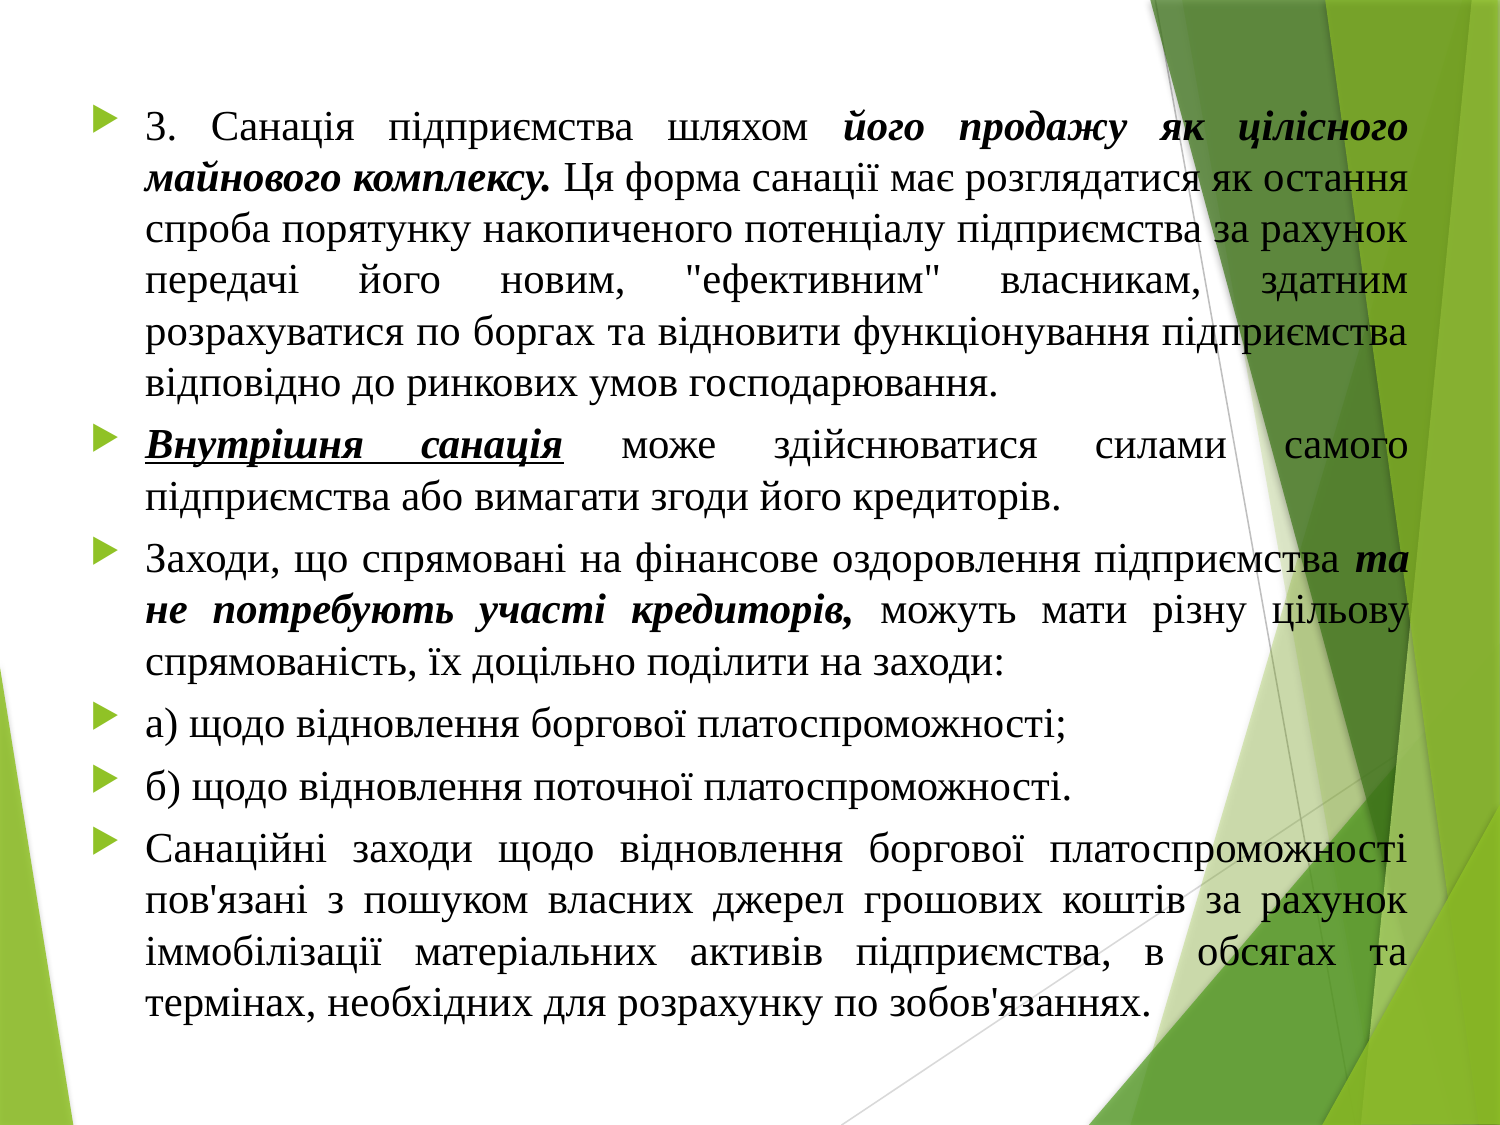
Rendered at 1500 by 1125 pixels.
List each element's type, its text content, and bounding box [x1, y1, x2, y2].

list 3. Санація підприємства шляхом його продажу як цілісного майнового комплексу. Ця форма санації має розглядатися як остання спроба порятунку накопиченого потенціалу підприємства за рахунок передачі його новим, "ефективним" власникам, здатним розрахуватися по боргах та відновити функціонування підприємства відповідно до ринкових умов господарювання. Внутрішня санація може здійснюватися силами самого підприємства або вимагати згоди його кредиторів. Заходи, що спрямовані на фінансове оздоровлення підприємства та не потребують участі кредиторів, можуть мати різну цільову спрямованість, їх доцільно поділити на заходи: а) щодо відновлення боргової платоспроможності; б) щодо відновлення поточної платоспроможності. Санаційні заходи щодо відновлення боргової платоспроможності пов'язані з пошуком власних джерел грошових коштів за рахунок іммобілізації матеріальних активів підприємства, в обсягах та термінах, необхідних для розрахунку по зобов'язаннях. [75, 90, 1425, 1059]
